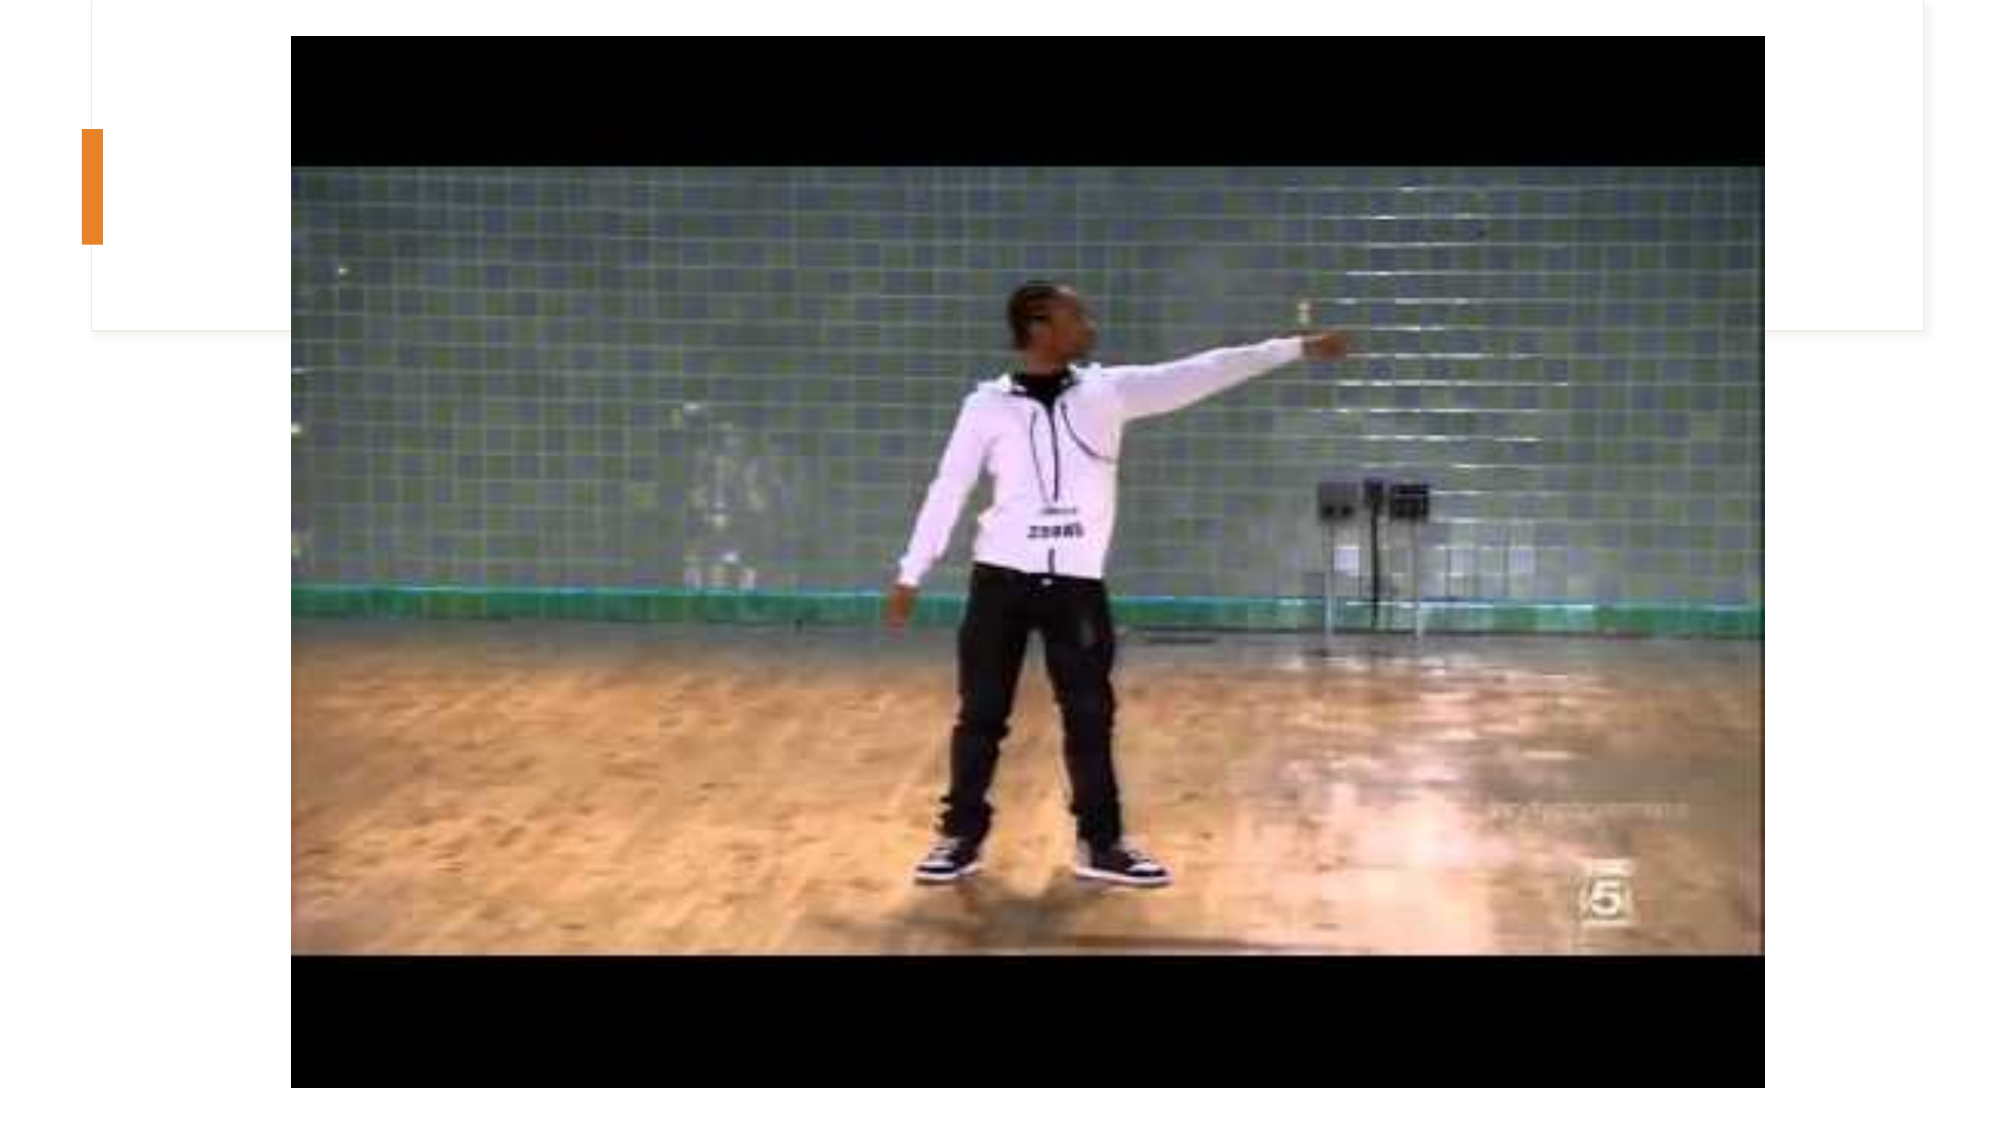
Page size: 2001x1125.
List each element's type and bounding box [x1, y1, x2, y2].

list [290, 35, 1766, 1089]
